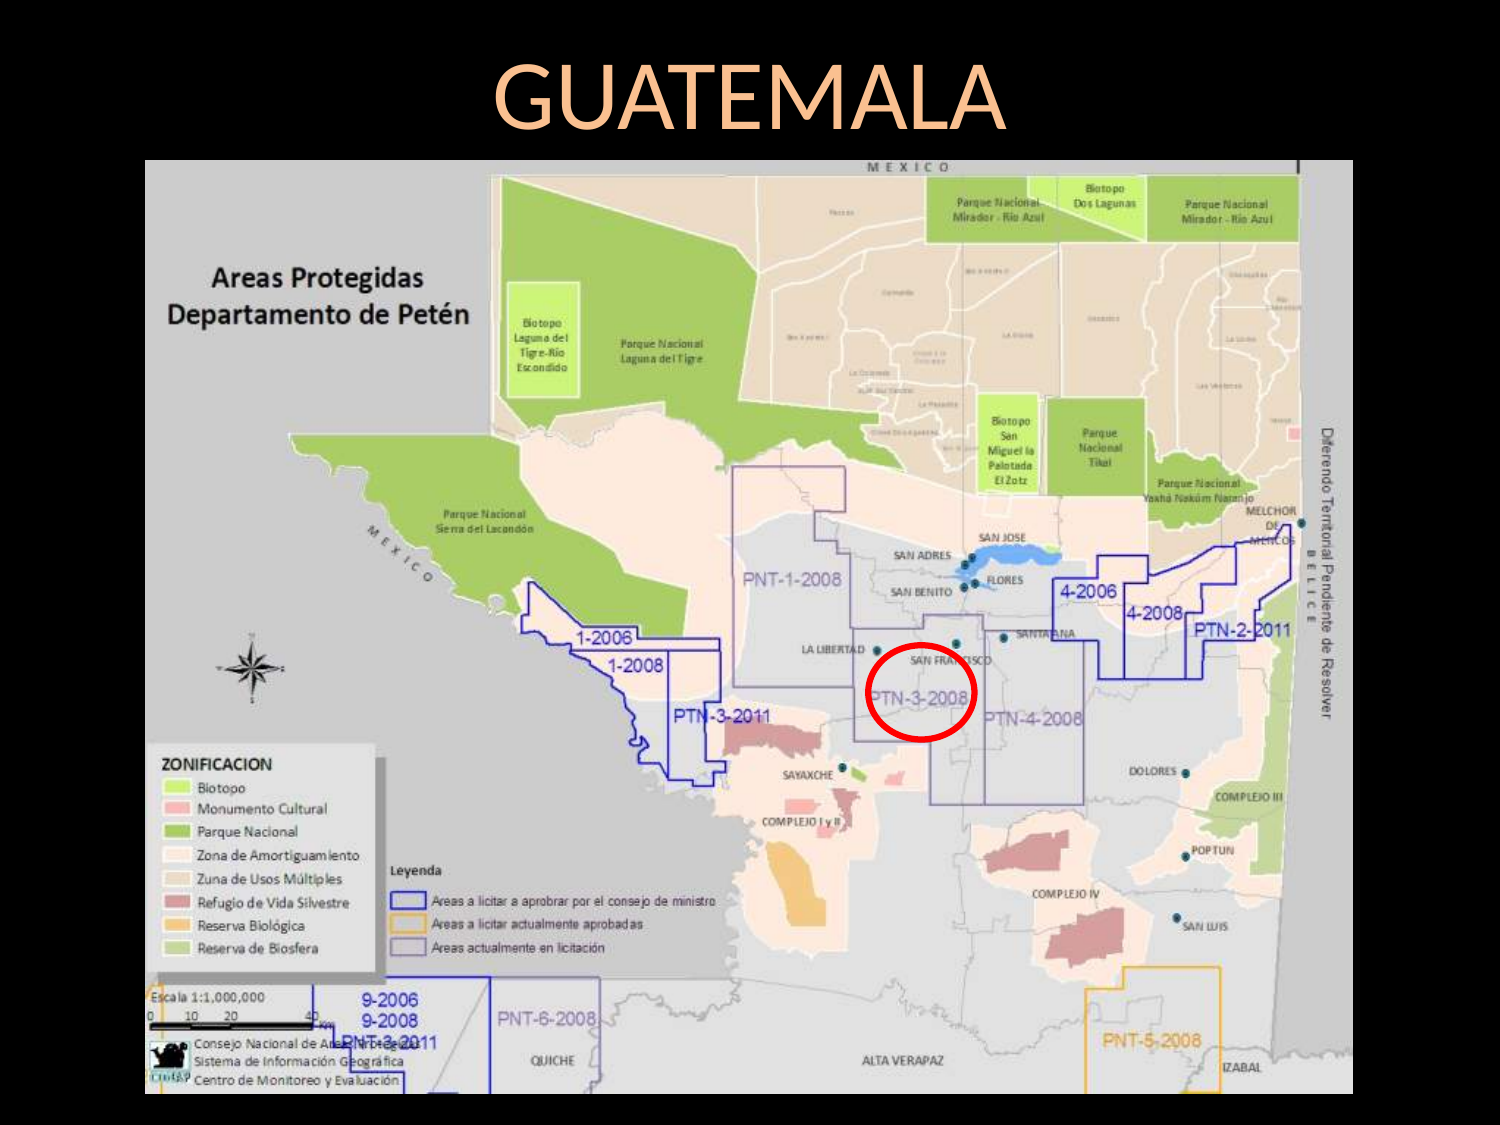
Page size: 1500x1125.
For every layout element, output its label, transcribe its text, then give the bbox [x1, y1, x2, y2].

title GUATEMALA [75, 31, 1425, 149]
picture [145, 160, 1353, 1095]
